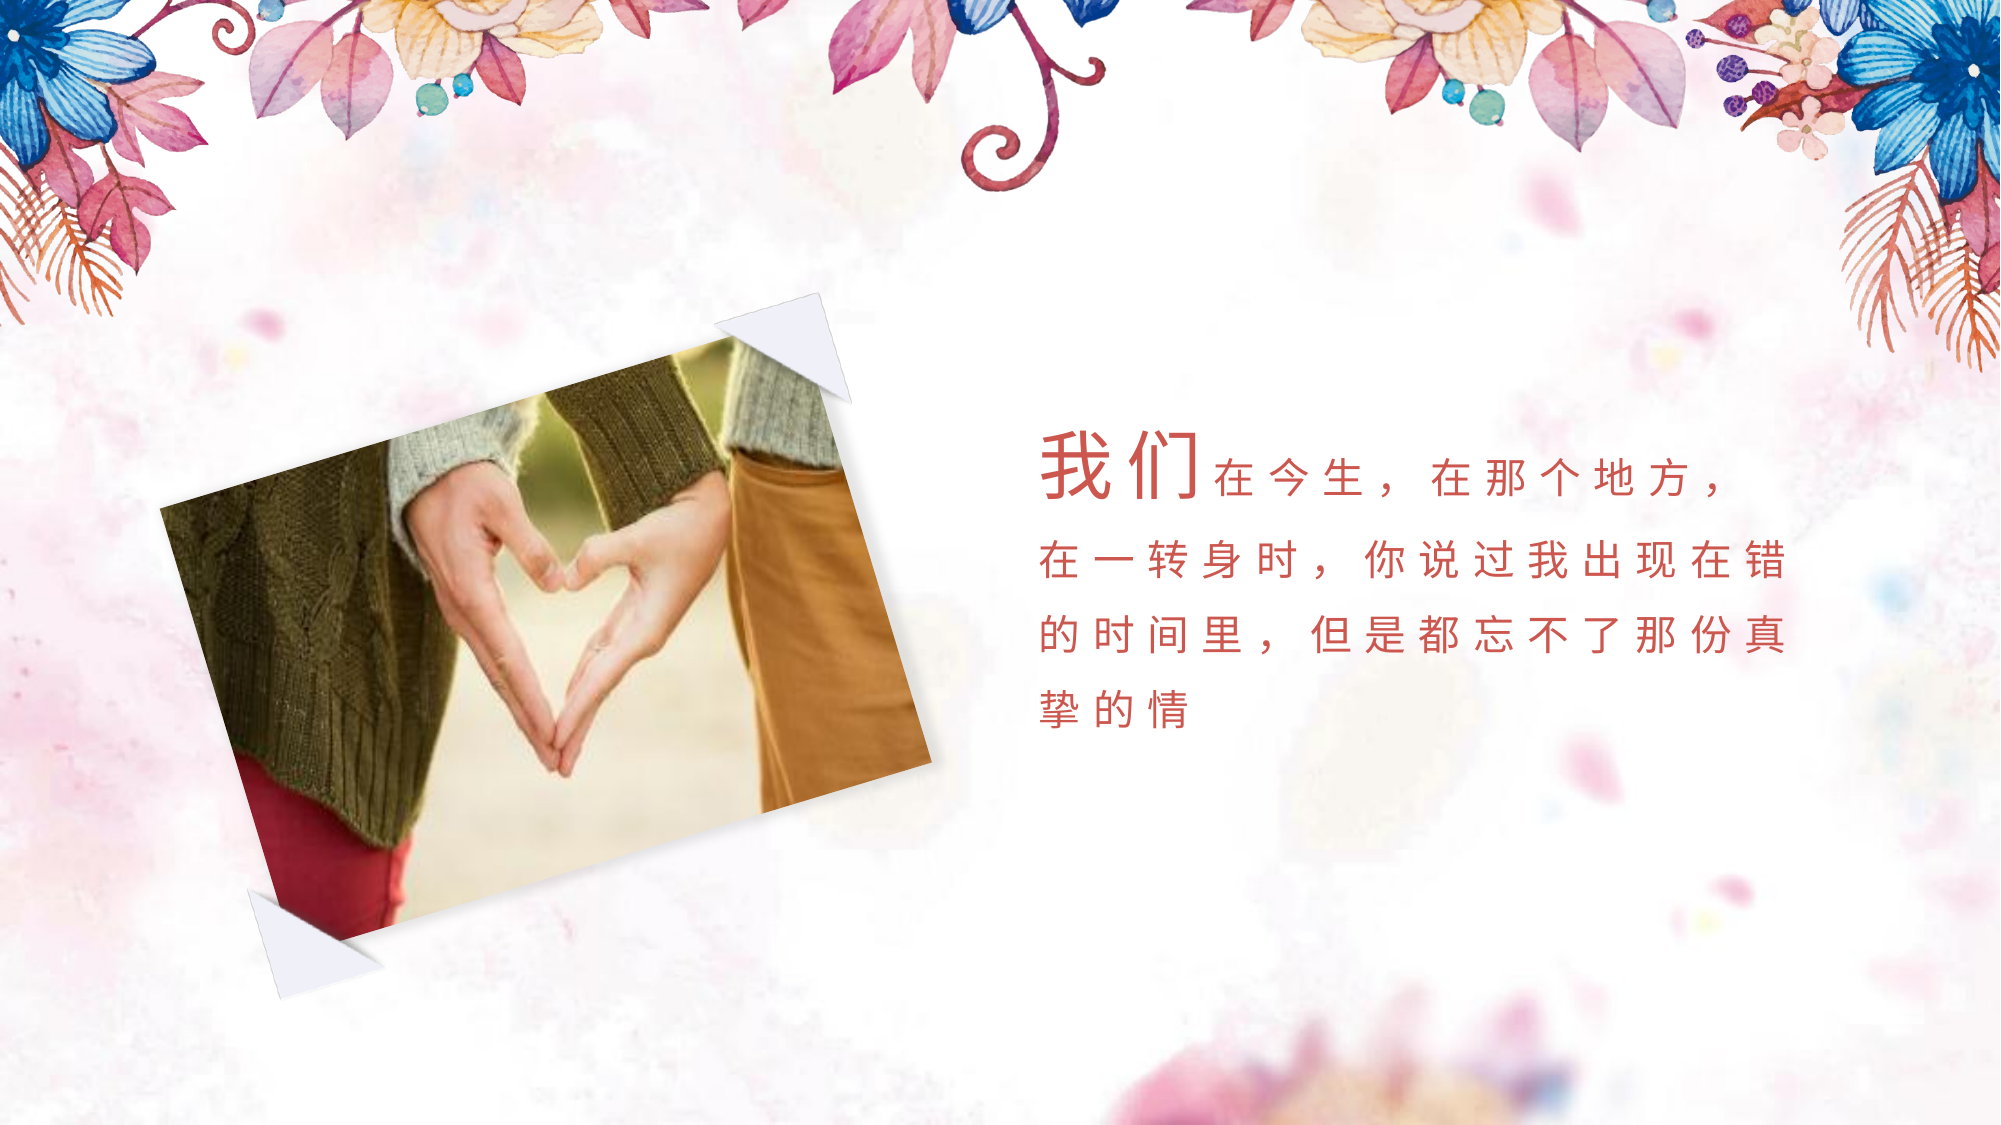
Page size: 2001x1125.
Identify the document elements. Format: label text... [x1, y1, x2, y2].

picture [0, 0, 2000, 1125]
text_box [178, 378, 921, 913]
text_box 我们在今生，在那个地方，在一转身时，你说过我出现在错的时间里，但是都忘不了那份真挚的情 [1024, 366, 1822, 741]
